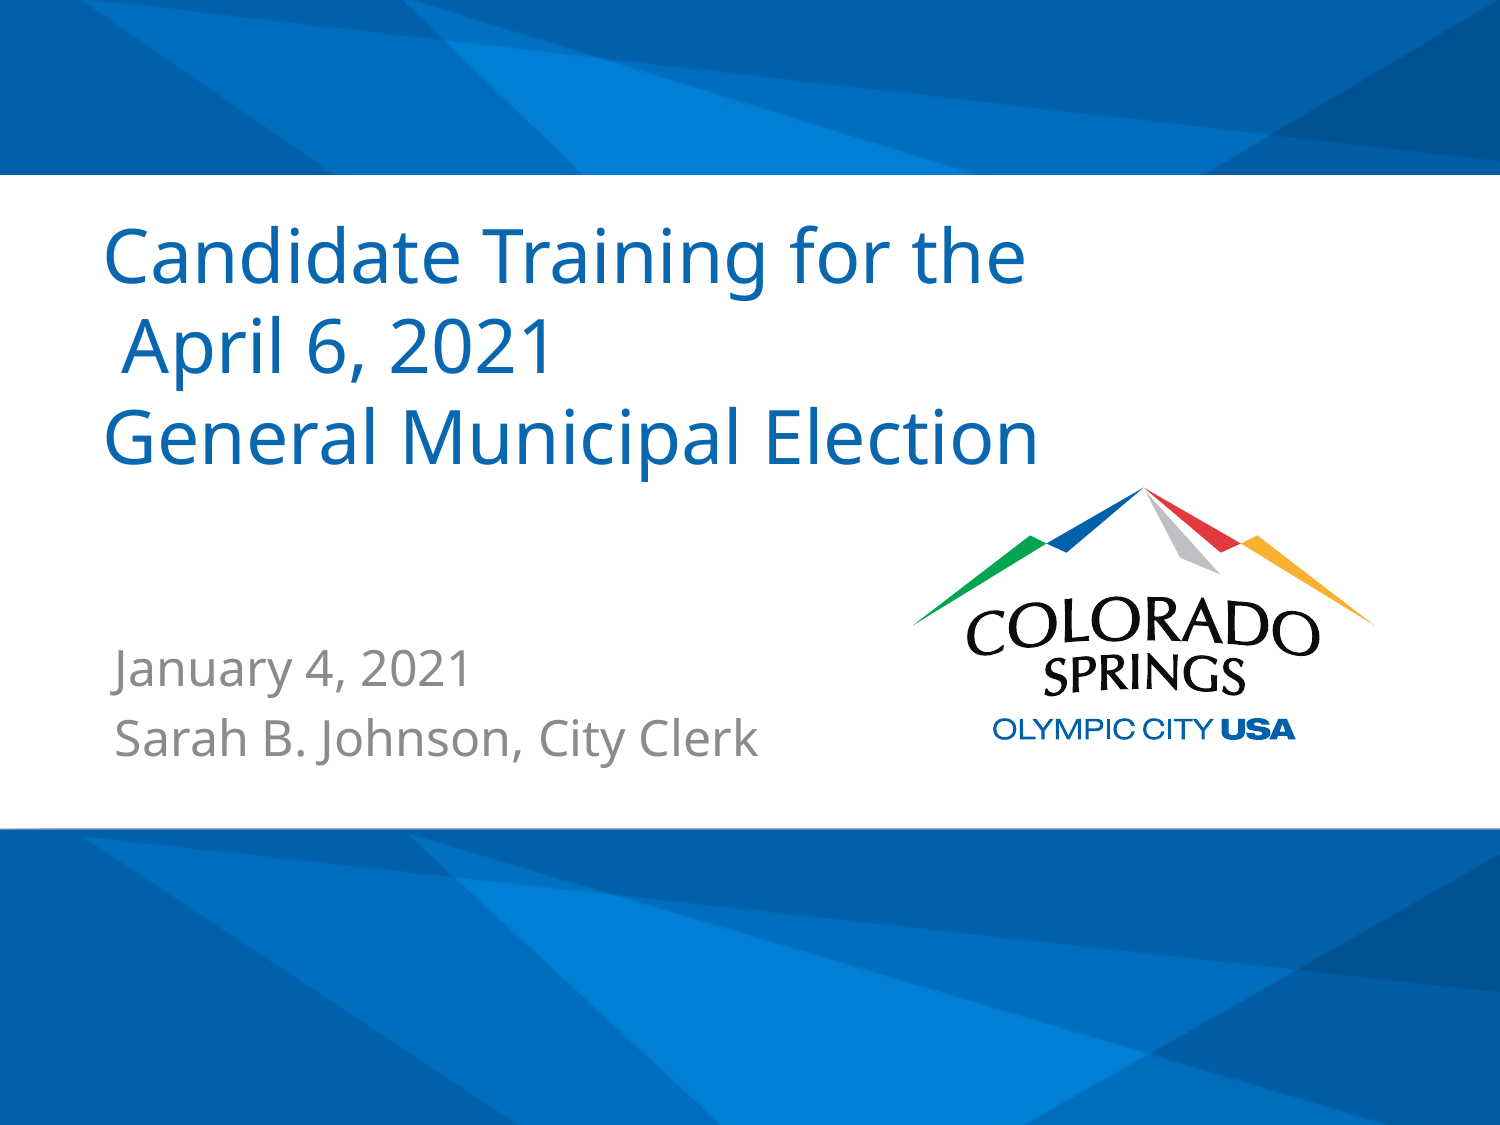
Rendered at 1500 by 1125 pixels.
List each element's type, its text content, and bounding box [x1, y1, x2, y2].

title Candidate Training for the April 6, 2021 General Municipal Election [87, 200, 1363, 488]
picture [912, 487, 1376, 742]
picture [0, 0, 1500, 176]
subtitle January 4, 2021 Sarah B. Johnson, City Clerk [99, 628, 1150, 827]
picture [0, 828, 1500, 1125]
